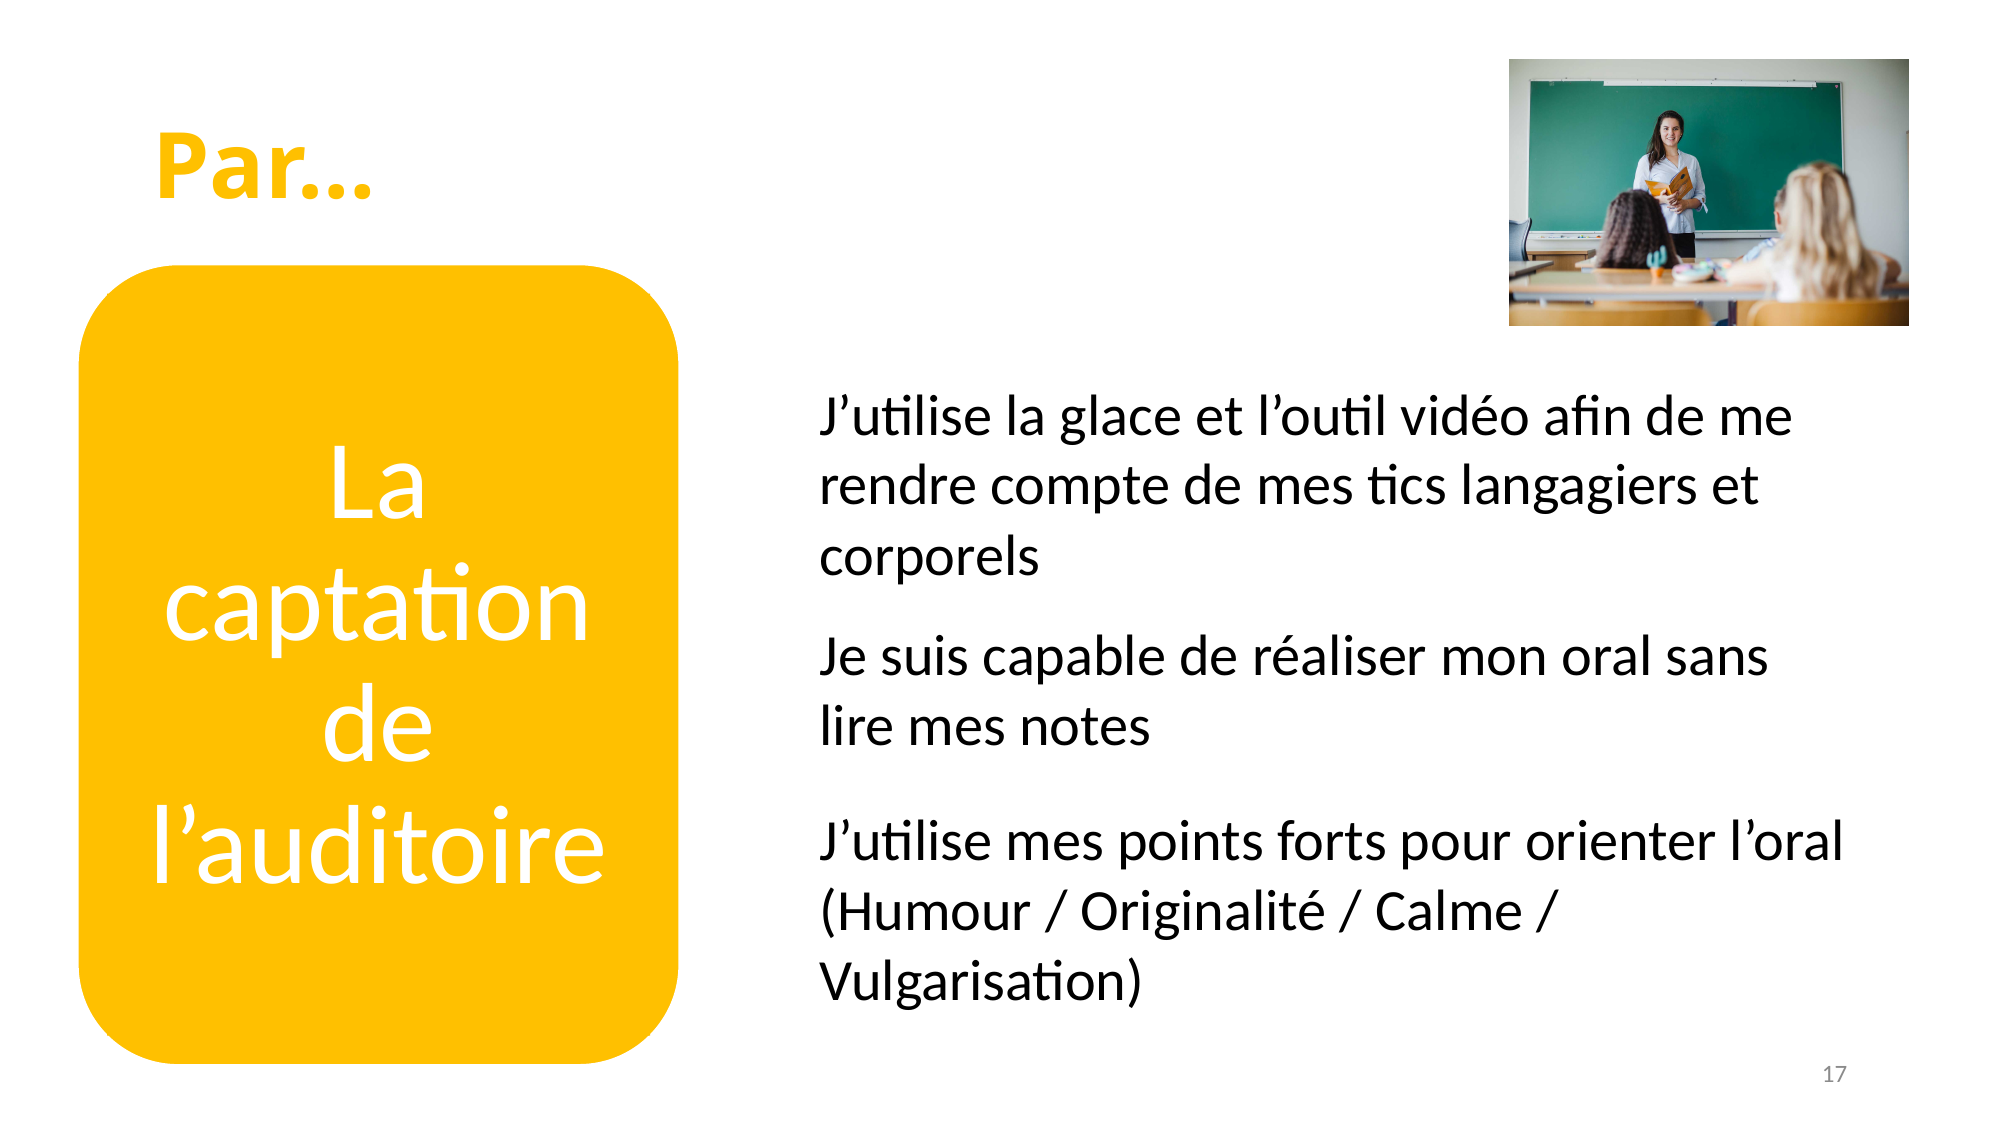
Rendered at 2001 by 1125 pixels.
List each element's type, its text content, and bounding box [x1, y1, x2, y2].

slide_number 17 [1412, 1042, 1863, 1103]
text_box J’utilise mes points forts pour orienter l’oral (Humour / Originalité / Calme / Vulgarisation) [804, 795, 1863, 1020]
title Par… [137, 59, 1509, 278]
picture [1509, 59, 1909, 326]
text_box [77, 264, 680, 1066]
text_box Je suis capable de réaliser mon oral sans lire mes notes [804, 609, 1863, 765]
text_box J’utilise la glace et l’outil vidéo afin de me rendre compte de mes tics langagiers et corporels [804, 369, 1923, 594]
